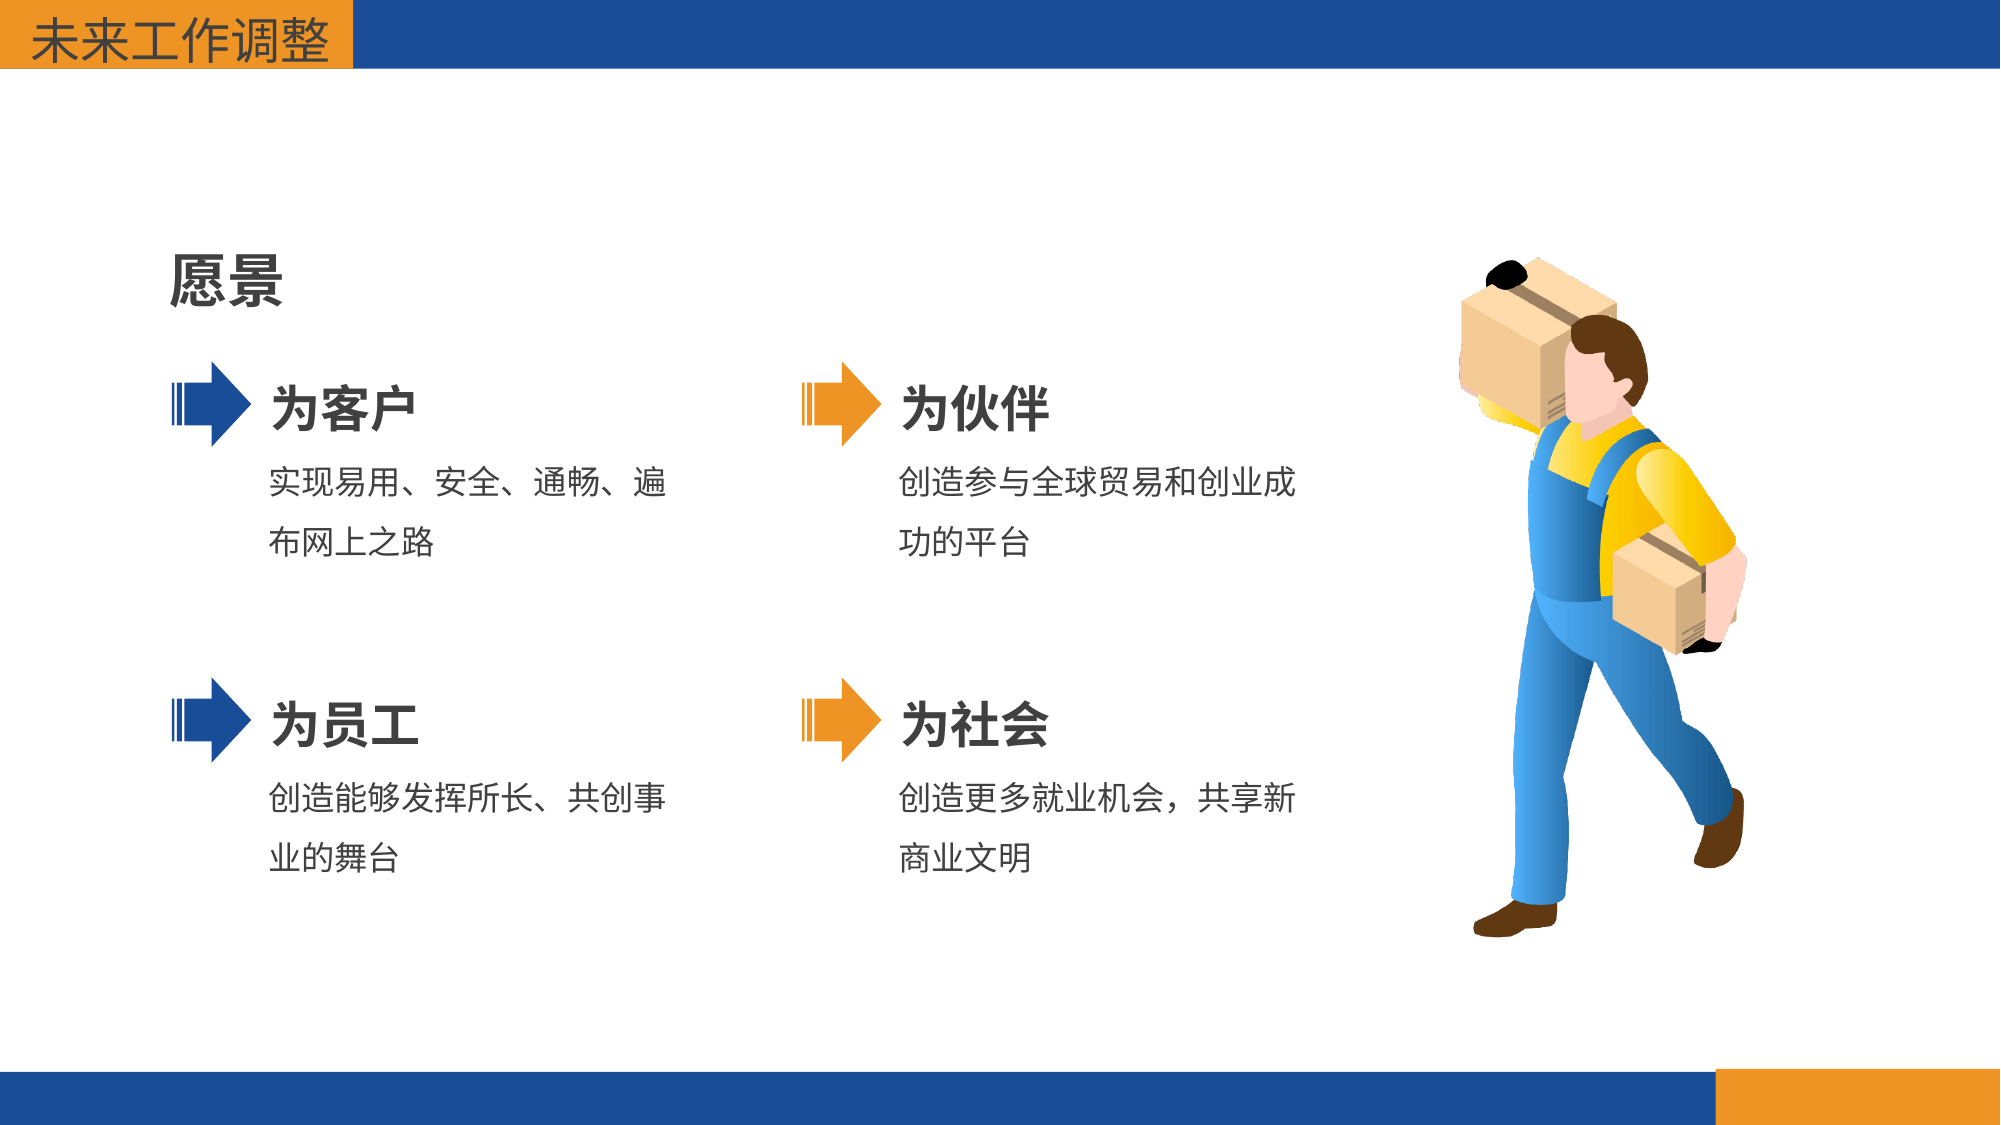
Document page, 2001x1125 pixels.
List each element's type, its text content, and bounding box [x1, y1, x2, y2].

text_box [802, 667, 1244, 880]
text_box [171, 667, 688, 880]
text_box 愿景 [154, 237, 474, 322]
picture [1244, 229, 1969, 954]
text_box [171, 351, 688, 564]
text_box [802, 351, 1244, 564]
